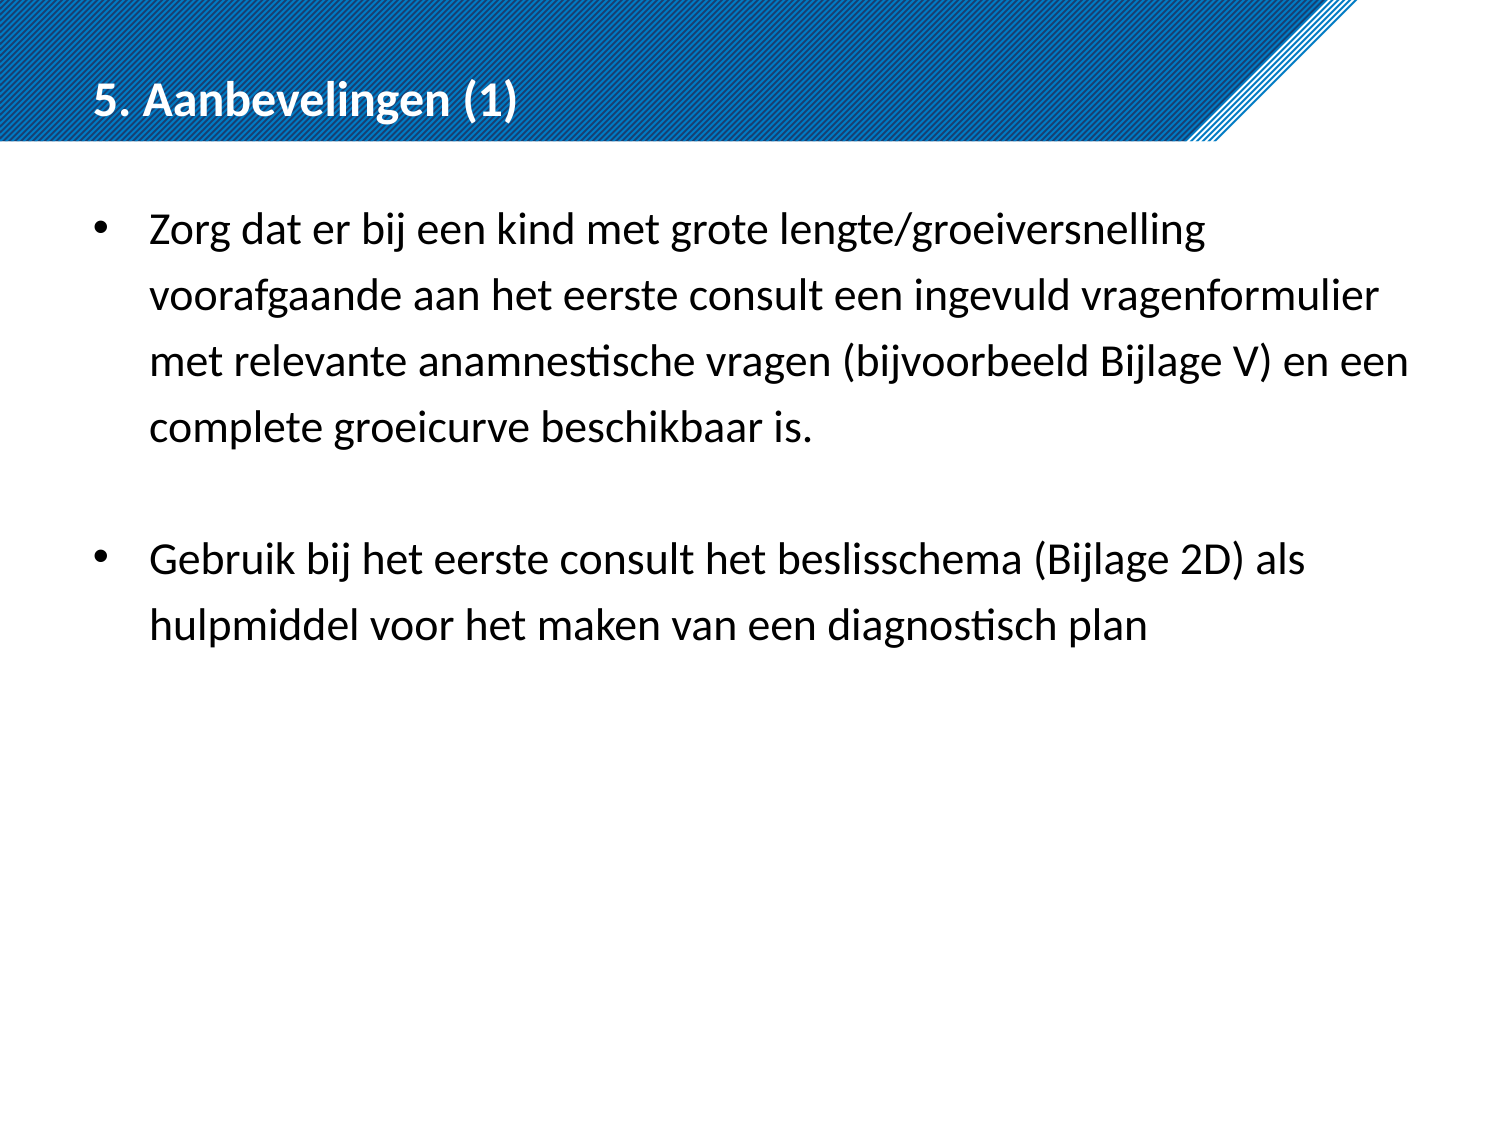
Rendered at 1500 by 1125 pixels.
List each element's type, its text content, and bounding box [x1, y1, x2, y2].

title 5. Aanbevelingen (1) [92, 0, 1164, 141]
picture [0, 0, 1500, 1070]
list Zorg dat er bij een kind met grote lengte/groeiversnelling voorafgaande aan het eerste consult een ingevuld vragenformulier met relevante anamnestische vragen (bijvoorbeeld Bijlage V) en een complete groeicurve beschikbaar is. Gebruik bij het eerste consult het beslisschema (Bijlage 2D) als hulpmiddel voor het maken van een diagnostisch plan [92, 187, 1454, 1070]
